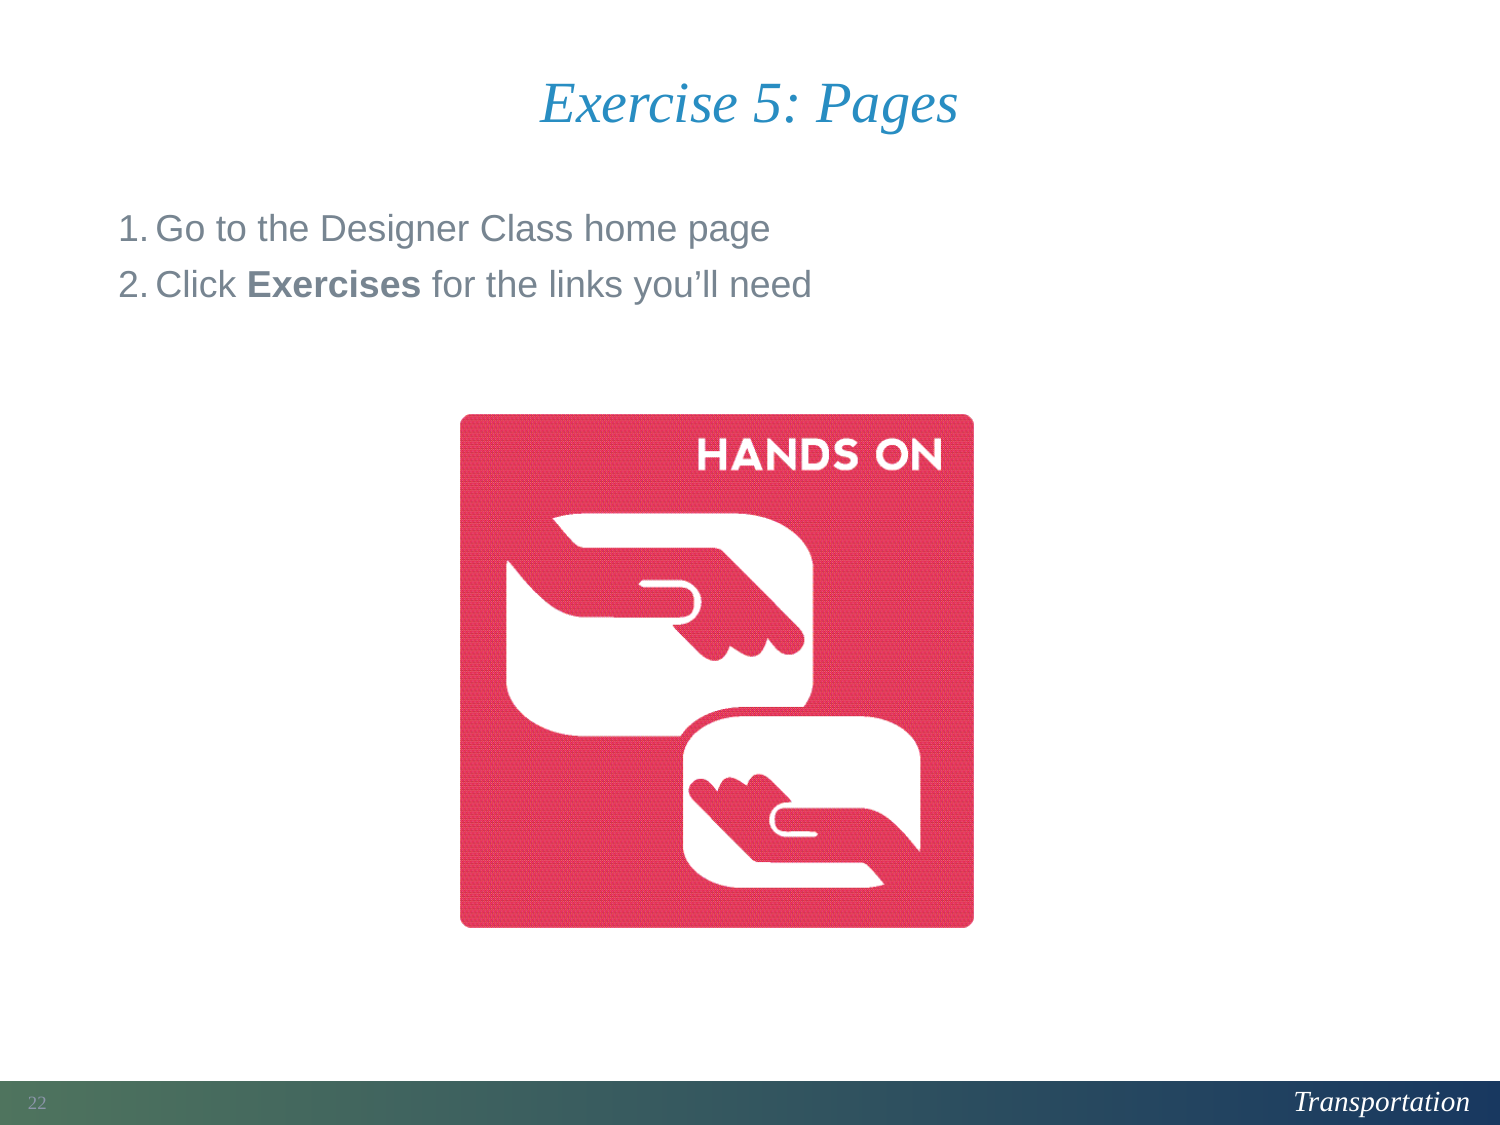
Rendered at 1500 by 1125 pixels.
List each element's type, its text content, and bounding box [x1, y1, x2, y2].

slide_number 186 [12, 1091, 351, 1114]
title Exercise 5: Pages [103, 16, 1397, 191]
picture [454, 408, 980, 934]
list Go to the Designer Class home page Click Exercises for the links you’ll need [103, 201, 1397, 1025]
